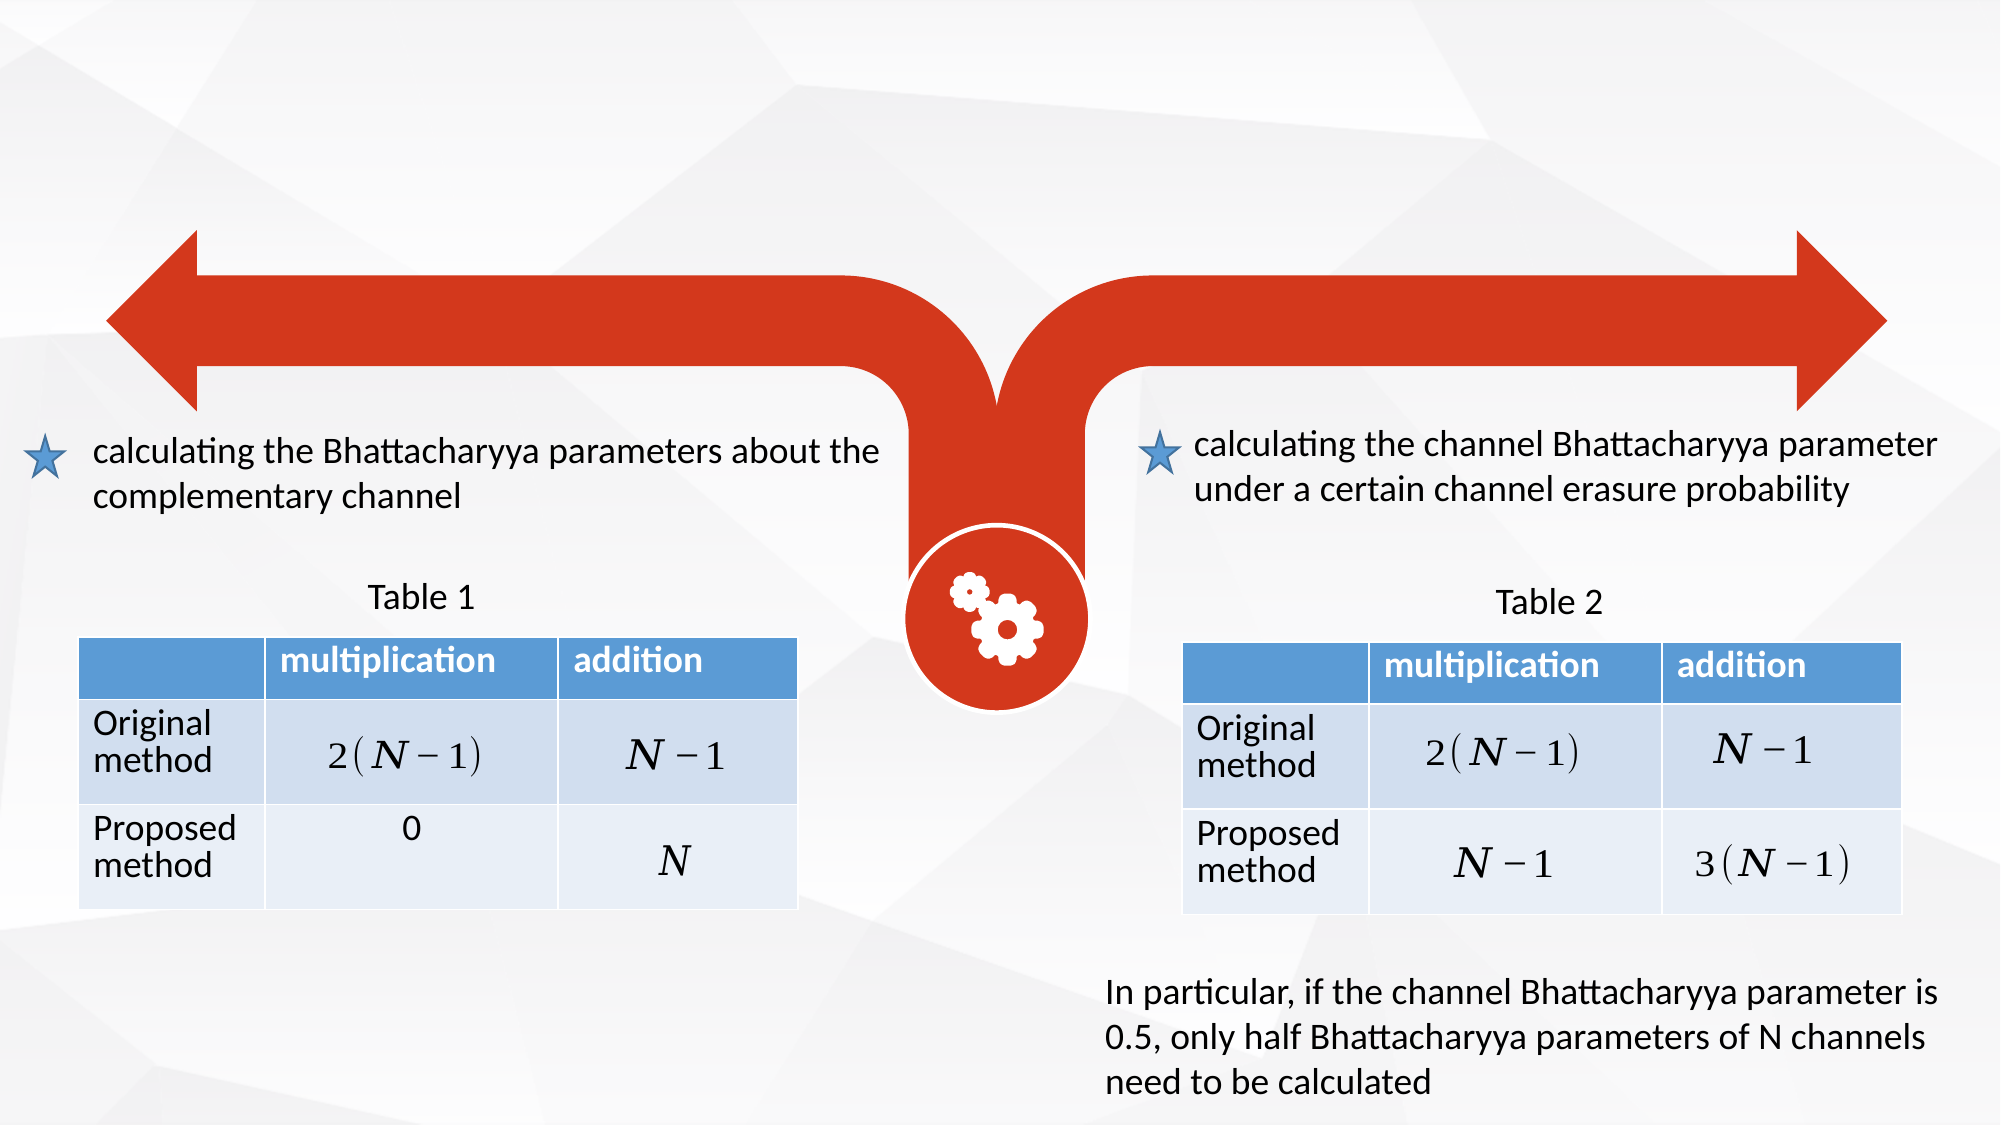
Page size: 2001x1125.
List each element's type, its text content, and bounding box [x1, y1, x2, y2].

table_cell [1370, 705, 1661, 808]
table_cell [1370, 810, 1661, 914]
text_box In particular, if the channel Bhattacharyya parameter is 0.5, only half Bhattacharyya parameters of N channels need to be calculated [1090, 959, 1958, 1110]
table_cell Original method [1183, 705, 1368, 808]
text_box [997, 227, 1889, 525]
text_box calculating the Bhattacharyya parameters about the complementary channel [78, 419, 953, 524]
table_cell [1663, 810, 1901, 914]
table_cell [559, 805, 797, 909]
table_header multiplication [1370, 643, 1661, 703]
text_box [104, 227, 1001, 525]
text_box Table 1 [352, 564, 669, 625]
table_cell [266, 700, 557, 804]
picture [0, 0, 2001, 1125]
table_header multiplication [266, 638, 557, 699]
table_cell Original method [79, 700, 264, 804]
table_cell [1663, 705, 1901, 808]
table_header addition [1663, 643, 1901, 703]
table_header [1183, 643, 1368, 703]
text_box calculating the channel Bhattacharyya parameter under a certain channel erasure probability [1179, 411, 1958, 517]
table_cell Proposed method [79, 805, 264, 909]
text_box Table 2 [1480, 569, 1797, 630]
table_header addition [559, 638, 797, 699]
text_box [23, 432, 68, 479]
table_cell 0 [266, 805, 557, 909]
table_header [79, 638, 264, 699]
text_box [1138, 428, 1179, 475]
table_cell [559, 700, 797, 804]
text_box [902, 525, 1091, 713]
table_cell Proposed method [1183, 810, 1368, 914]
